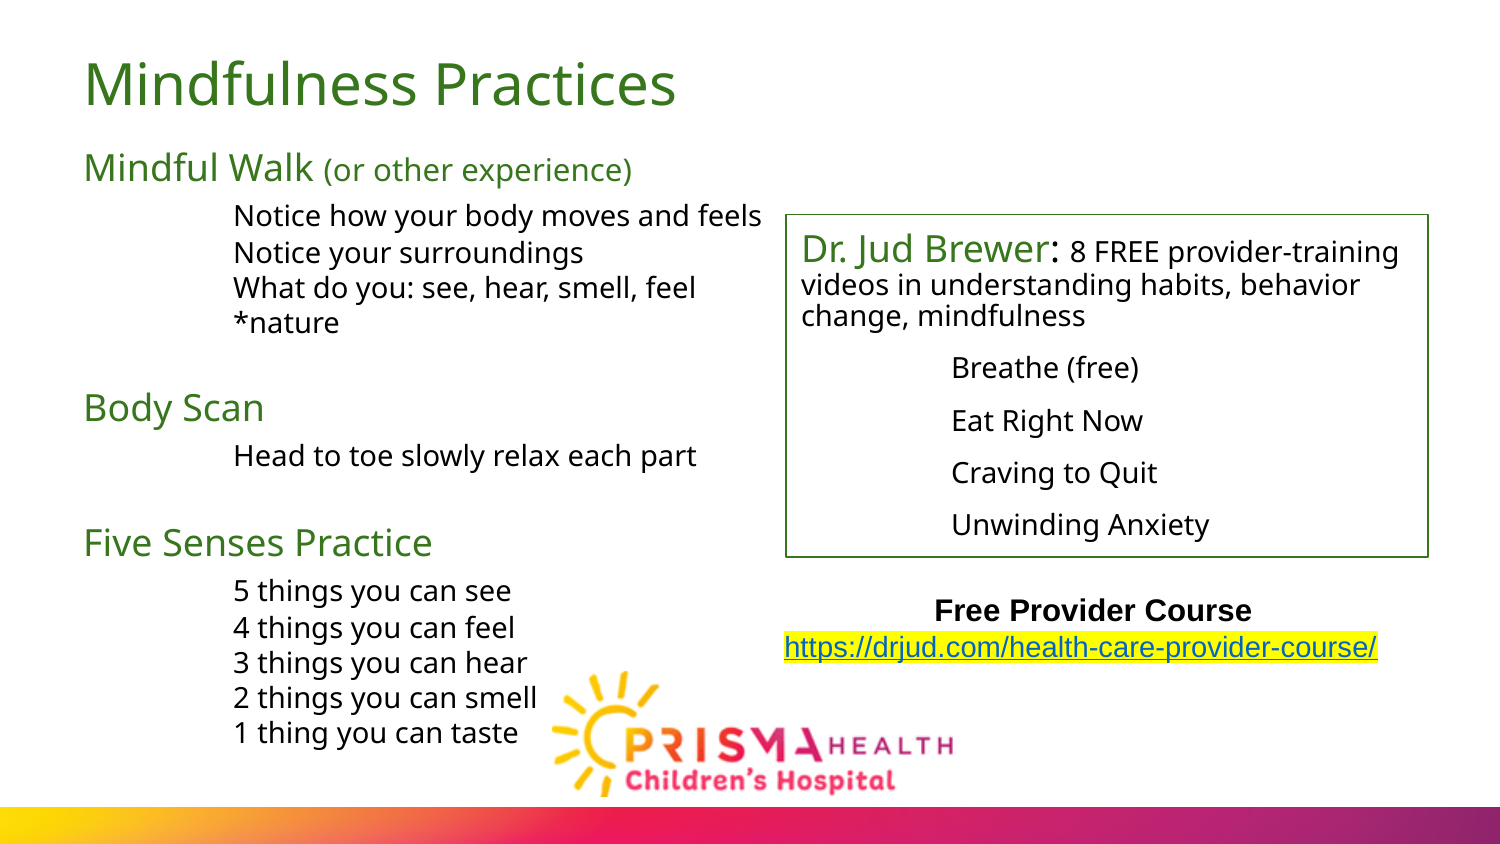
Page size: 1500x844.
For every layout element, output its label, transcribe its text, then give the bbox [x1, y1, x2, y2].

picture [542, 665, 958, 797]
picture [0, 807, 1500, 844]
text_box Free Provider Course https://drjud.com/health-care-provider-course/ [769, 575, 1461, 713]
title Mindfulness Practices [68, 29, 1397, 143]
text_box Dr. Jud Brewer: 8 FREE provider-training videos in understanding habits, behavior change, mindfulness Breathe (free) Eat Right Now Craving to Quit Unwinding Anxiety [786, 214, 1429, 558]
text_box Mindful Walk (or other experience) Notice how your body moves and feels Notice your surroundings What do you: see, hear, smell, feel *nature Body Scan Head to toe slowly relax each part Five Senses Practice 5 things you can see 4 things you can feel 3 things you can hear 2 things you can smell 1 thing you can taste [68, 129, 1078, 764]
